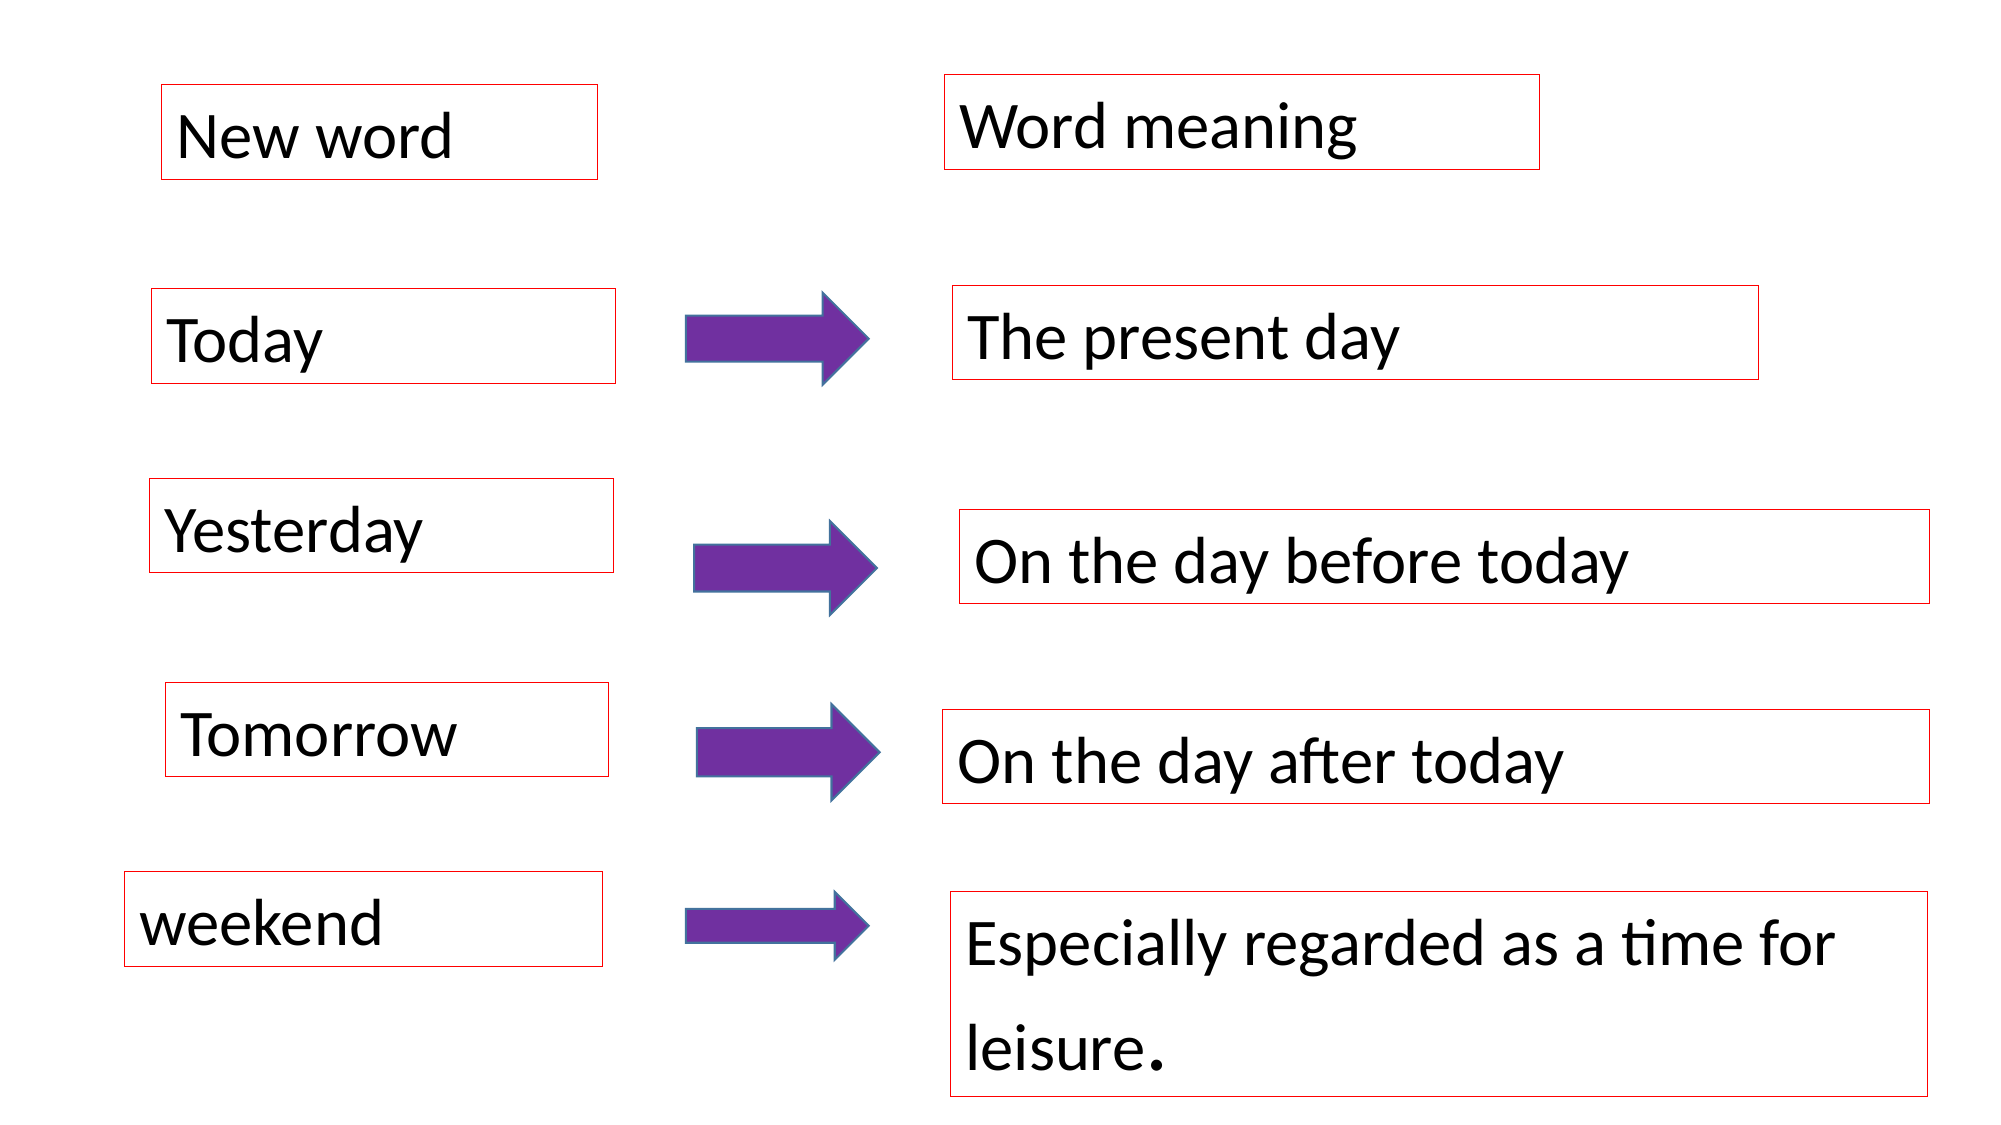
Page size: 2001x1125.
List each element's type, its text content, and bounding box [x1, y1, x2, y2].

text_box [684, 889, 871, 963]
text_box On the day before today [959, 509, 1930, 604]
text_box weekend [124, 871, 603, 967]
text_box Tomorrow [165, 682, 609, 777]
text_box Yesterday [149, 478, 614, 573]
text_box [684, 290, 871, 388]
text_box The present day [952, 285, 1759, 380]
text_box [693, 518, 879, 618]
text_box On the day after today [942, 709, 1930, 804]
text_box Today [151, 288, 616, 384]
text_box New word [161, 84, 598, 180]
text_box [695, 701, 882, 803]
text_box Word meaning [944, 74, 1540, 170]
text_box Especially regarded as a time for leisure. [950, 891, 1928, 1097]
